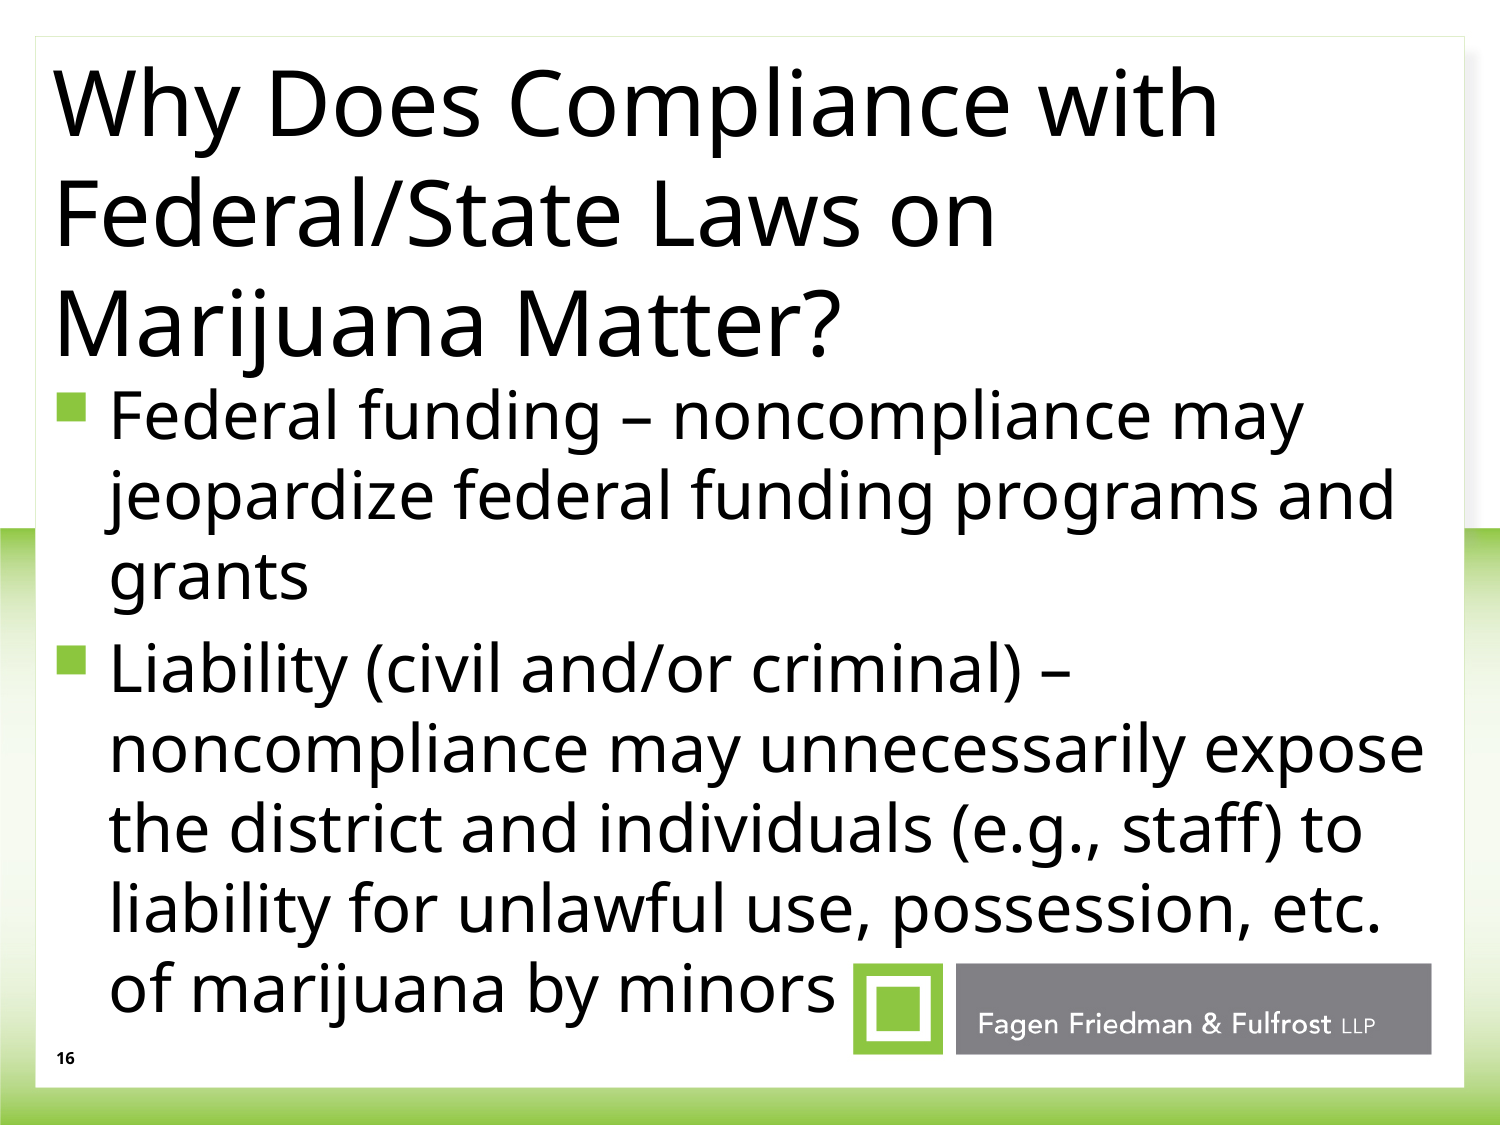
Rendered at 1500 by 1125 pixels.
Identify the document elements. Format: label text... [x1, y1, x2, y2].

title Why Does Compliance with Federal/State Laws on Marijuana Matter? [37, 37, 1450, 213]
list Federal funding – noncompliance may jeopardize federal funding programs and grants Liability (civil and/or criminal) – noncompliance may unnecessarily expose the district and individuals (e.g., staff) to liability for unlawful use, possession, etc. of marijuana by minors [37, 365, 1450, 854]
picture [0, 0, 1500, 1125]
